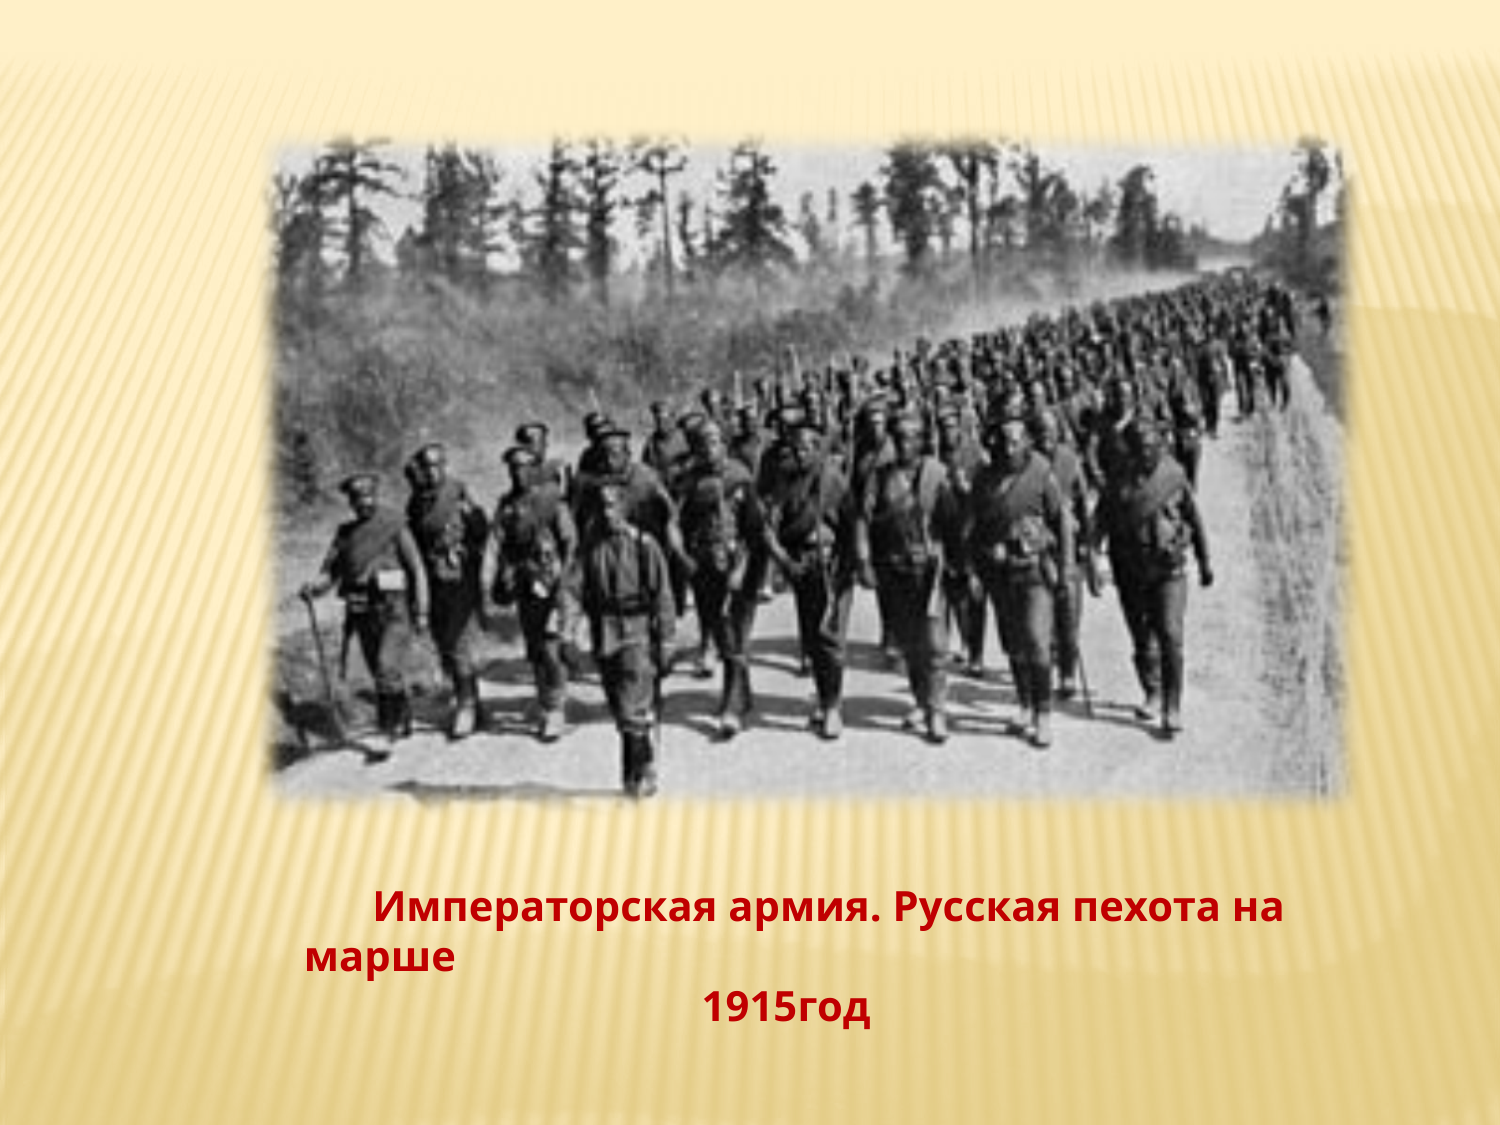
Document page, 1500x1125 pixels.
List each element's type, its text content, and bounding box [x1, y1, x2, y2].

text_box Императорская армия. Русская пехота на марше 1915год [289, 872, 1317, 1038]
picture [253, 125, 1365, 820]
